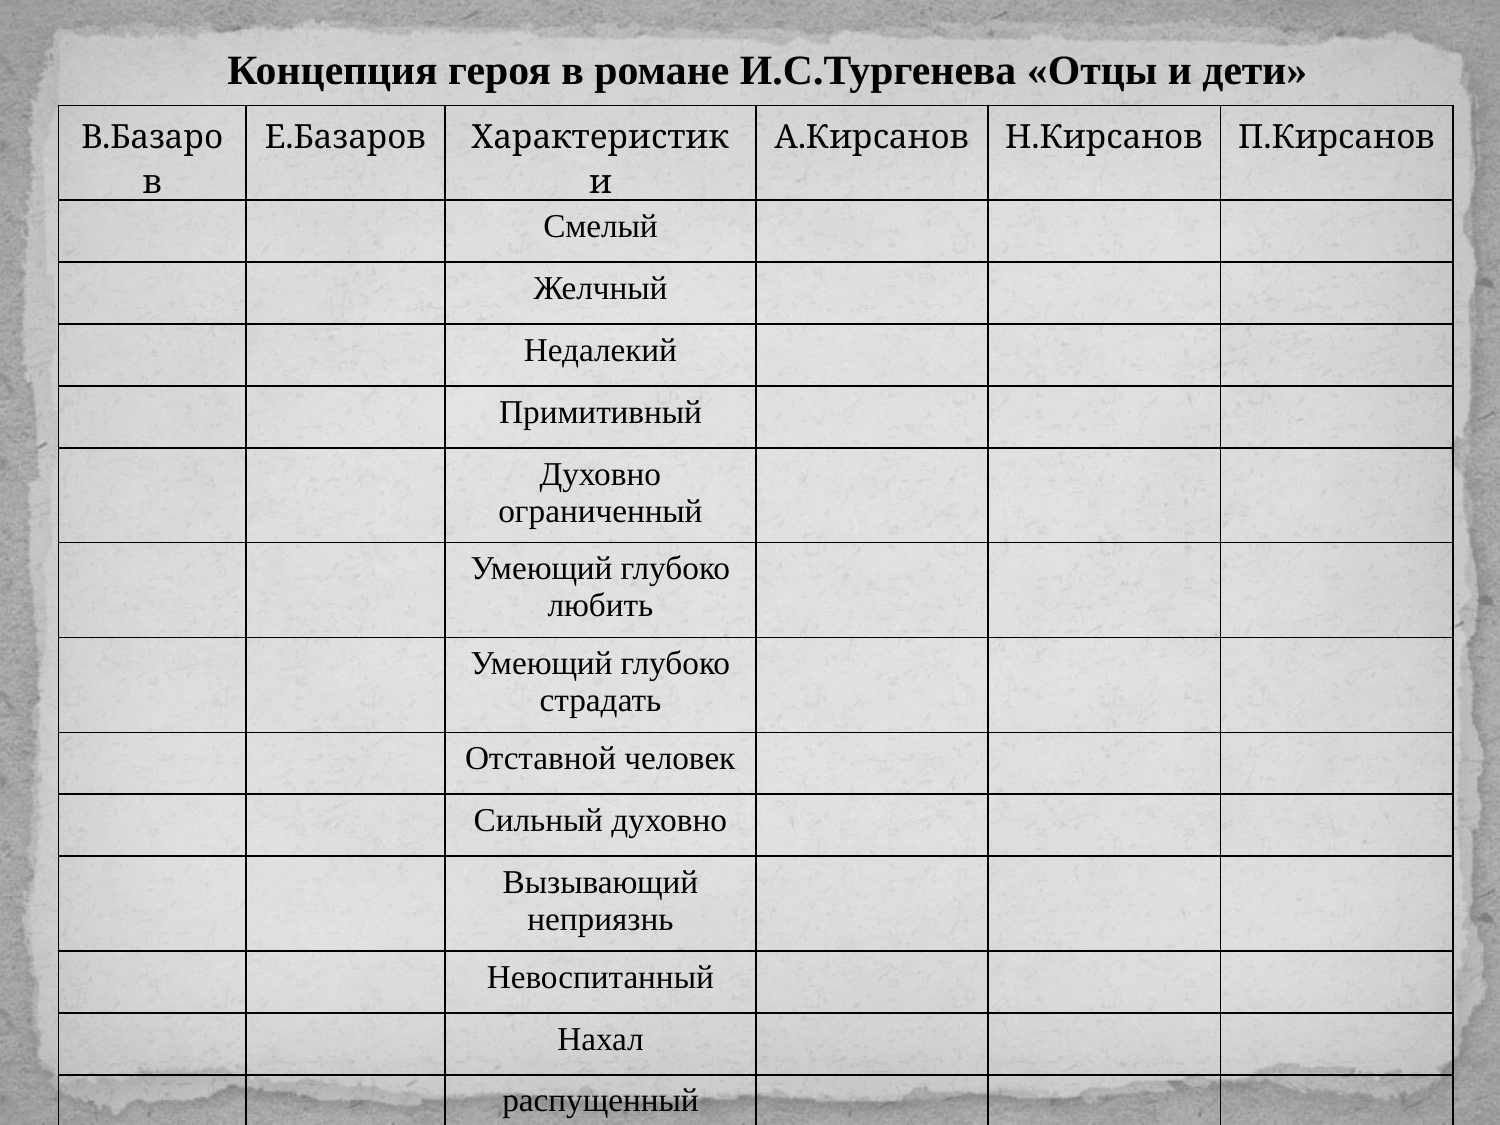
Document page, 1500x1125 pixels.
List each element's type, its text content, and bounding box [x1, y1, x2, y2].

table_cell [1221, 387, 1452, 447]
table_cell [989, 201, 1220, 261]
table_cell [247, 449, 444, 542]
table_header Н.Кирсанов [989, 106, 1220, 199]
table_header П.Кирсанов [1221, 106, 1452, 199]
table_cell [1221, 201, 1452, 261]
table_header Е.Базаров [247, 106, 444, 199]
table_cell [247, 1076, 444, 1125]
table_cell [59, 387, 245, 447]
table_cell [989, 325, 1220, 385]
table_header В.Базаров [59, 106, 245, 199]
table_cell [989, 638, 1220, 732]
table_cell [1221, 638, 1452, 732]
table_cell [59, 263, 245, 323]
table_cell [1221, 325, 1452, 385]
table_cell [989, 795, 1220, 855]
table_cell [59, 1014, 245, 1074]
table_header Характеристики [446, 106, 755, 199]
table_cell [989, 952, 1220, 1012]
table_cell [989, 263, 1220, 323]
table_cell [1221, 733, 1452, 793]
table_cell [1221, 795, 1452, 855]
table_cell [59, 543, 245, 637]
table_cell [59, 952, 245, 1012]
table_cell Невоспитанный [446, 952, 755, 1012]
table_cell [989, 1076, 1220, 1125]
table_cell Сильный духовно [446, 795, 755, 855]
table_cell [989, 387, 1220, 447]
table_cell [59, 449, 245, 542]
table_cell [247, 263, 444, 323]
table_cell [247, 638, 444, 732]
table_header А.Кирсанов [757, 106, 987, 199]
table_cell [757, 449, 987, 542]
table_cell [59, 857, 245, 950]
table_cell [757, 638, 987, 732]
table_cell [247, 201, 444, 261]
table_cell [757, 387, 987, 447]
table_cell [757, 201, 987, 261]
table_cell [757, 1014, 987, 1074]
table_cell [1221, 449, 1452, 542]
table_cell [59, 638, 245, 732]
table_cell [247, 325, 444, 385]
table_cell [247, 387, 444, 447]
table_cell [757, 952, 987, 1012]
table_cell [757, 857, 987, 950]
text_box Концепция героя в романе И.С.Тургенева «Отцы и дети» [140, 35, 1395, 100]
table_cell [247, 952, 444, 1012]
table_cell Смелый [446, 201, 755, 261]
table_cell [989, 449, 1220, 542]
table_cell [1221, 263, 1452, 323]
table_cell [1221, 857, 1452, 950]
table_cell Примитивный [446, 387, 755, 447]
table_cell Нахал [446, 1014, 755, 1074]
table_cell [247, 857, 444, 950]
table_cell [59, 201, 245, 261]
table_cell Недалекий [446, 325, 755, 385]
table_cell [757, 795, 987, 855]
table_cell [757, 1076, 987, 1125]
table_cell [1221, 1076, 1452, 1125]
table_cell [59, 1076, 245, 1125]
table_cell [59, 733, 245, 793]
table_cell Желчный [446, 263, 755, 323]
table_cell [757, 733, 987, 793]
table_cell [1221, 1014, 1452, 1074]
table_cell [989, 1014, 1220, 1074]
table_cell [247, 543, 444, 637]
table_cell [247, 733, 444, 793]
table_cell [989, 543, 1220, 637]
table_cell [1221, 952, 1452, 1012]
table_cell [59, 325, 245, 385]
table_cell распущенный [446, 1076, 755, 1125]
table_cell [757, 263, 987, 323]
table_cell Отставной человек [446, 733, 755, 793]
table_cell [247, 1014, 444, 1074]
table_cell Умеющий глубоко любить [446, 543, 755, 637]
table_cell [989, 857, 1220, 950]
table_cell [247, 795, 444, 855]
table_cell Умеющий глубоко страдать [446, 638, 755, 732]
table_cell [757, 325, 987, 385]
table_cell [1221, 543, 1452, 637]
table_cell Духовно ограниченный [446, 449, 755, 542]
table_cell [757, 543, 987, 637]
table_cell [59, 795, 245, 855]
table_cell Вызывающий неприязнь [446, 857, 755, 950]
table_cell [989, 733, 1220, 793]
